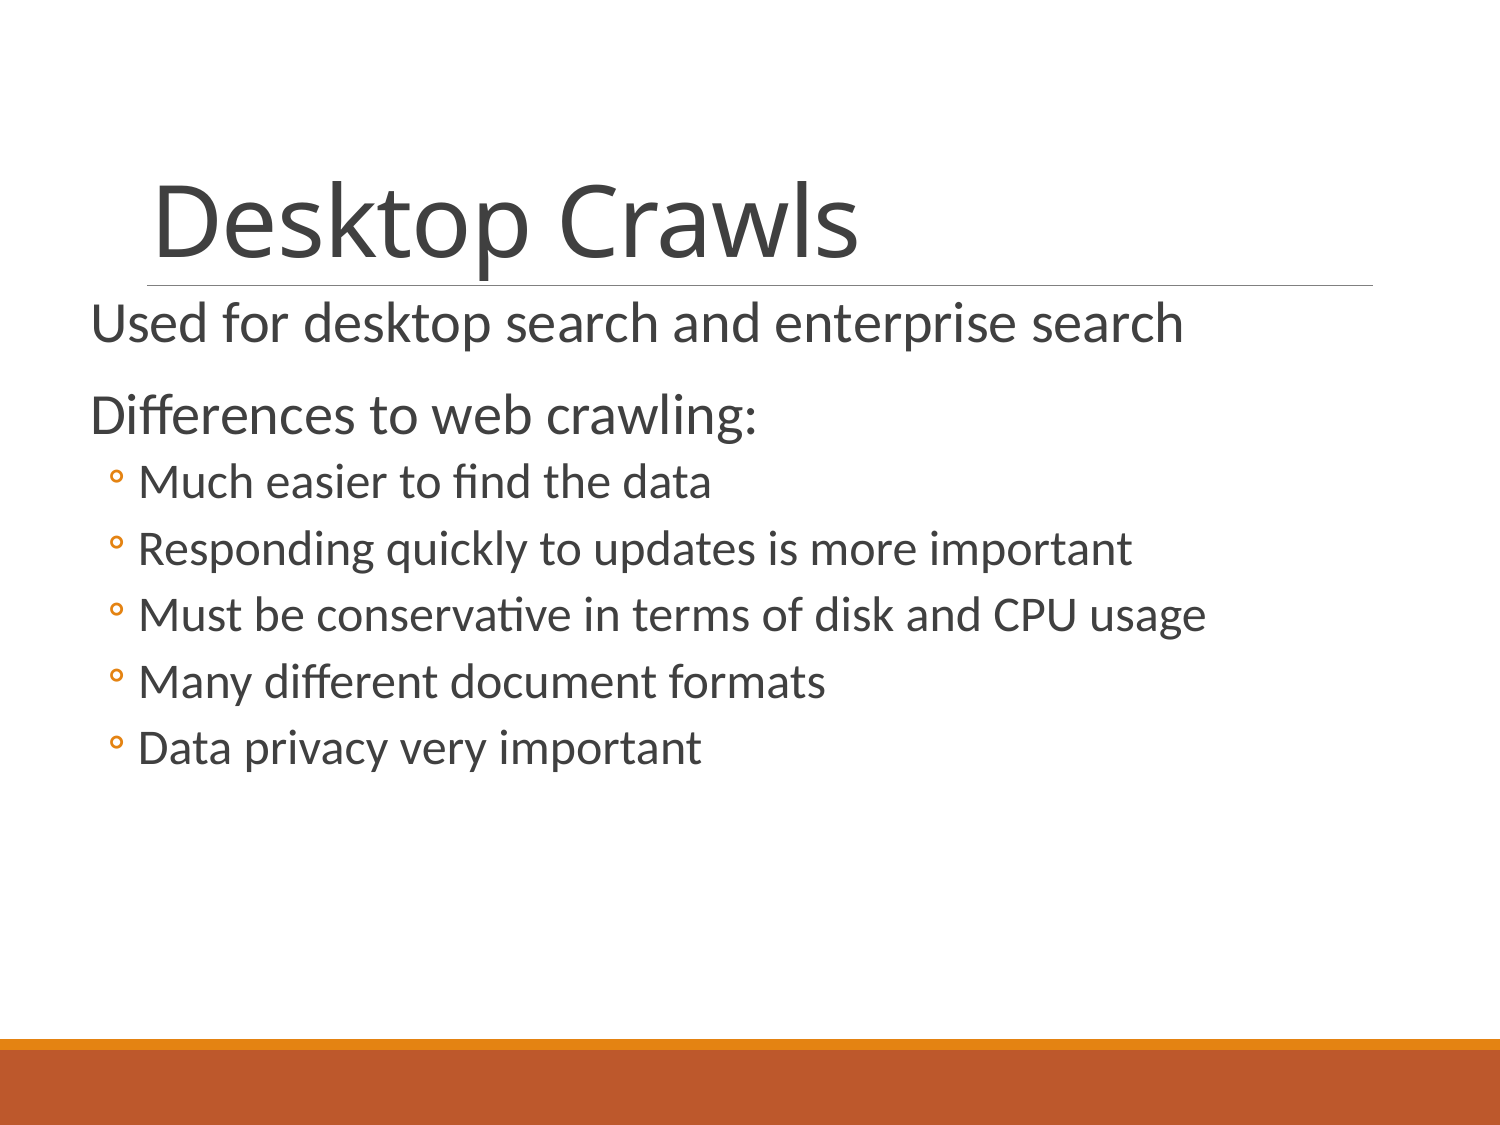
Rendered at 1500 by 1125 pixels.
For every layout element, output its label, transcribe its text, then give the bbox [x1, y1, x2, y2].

list Used for desktop search and enterprise search Differences to web crawling: Much easier to find the data Responding quickly to updates is more important Must be conservative in terms of disk and CPU usage Many different document formats Data privacy very important [75, 285, 1425, 1063]
title Desktop Crawls [135, 47, 1373, 285]
